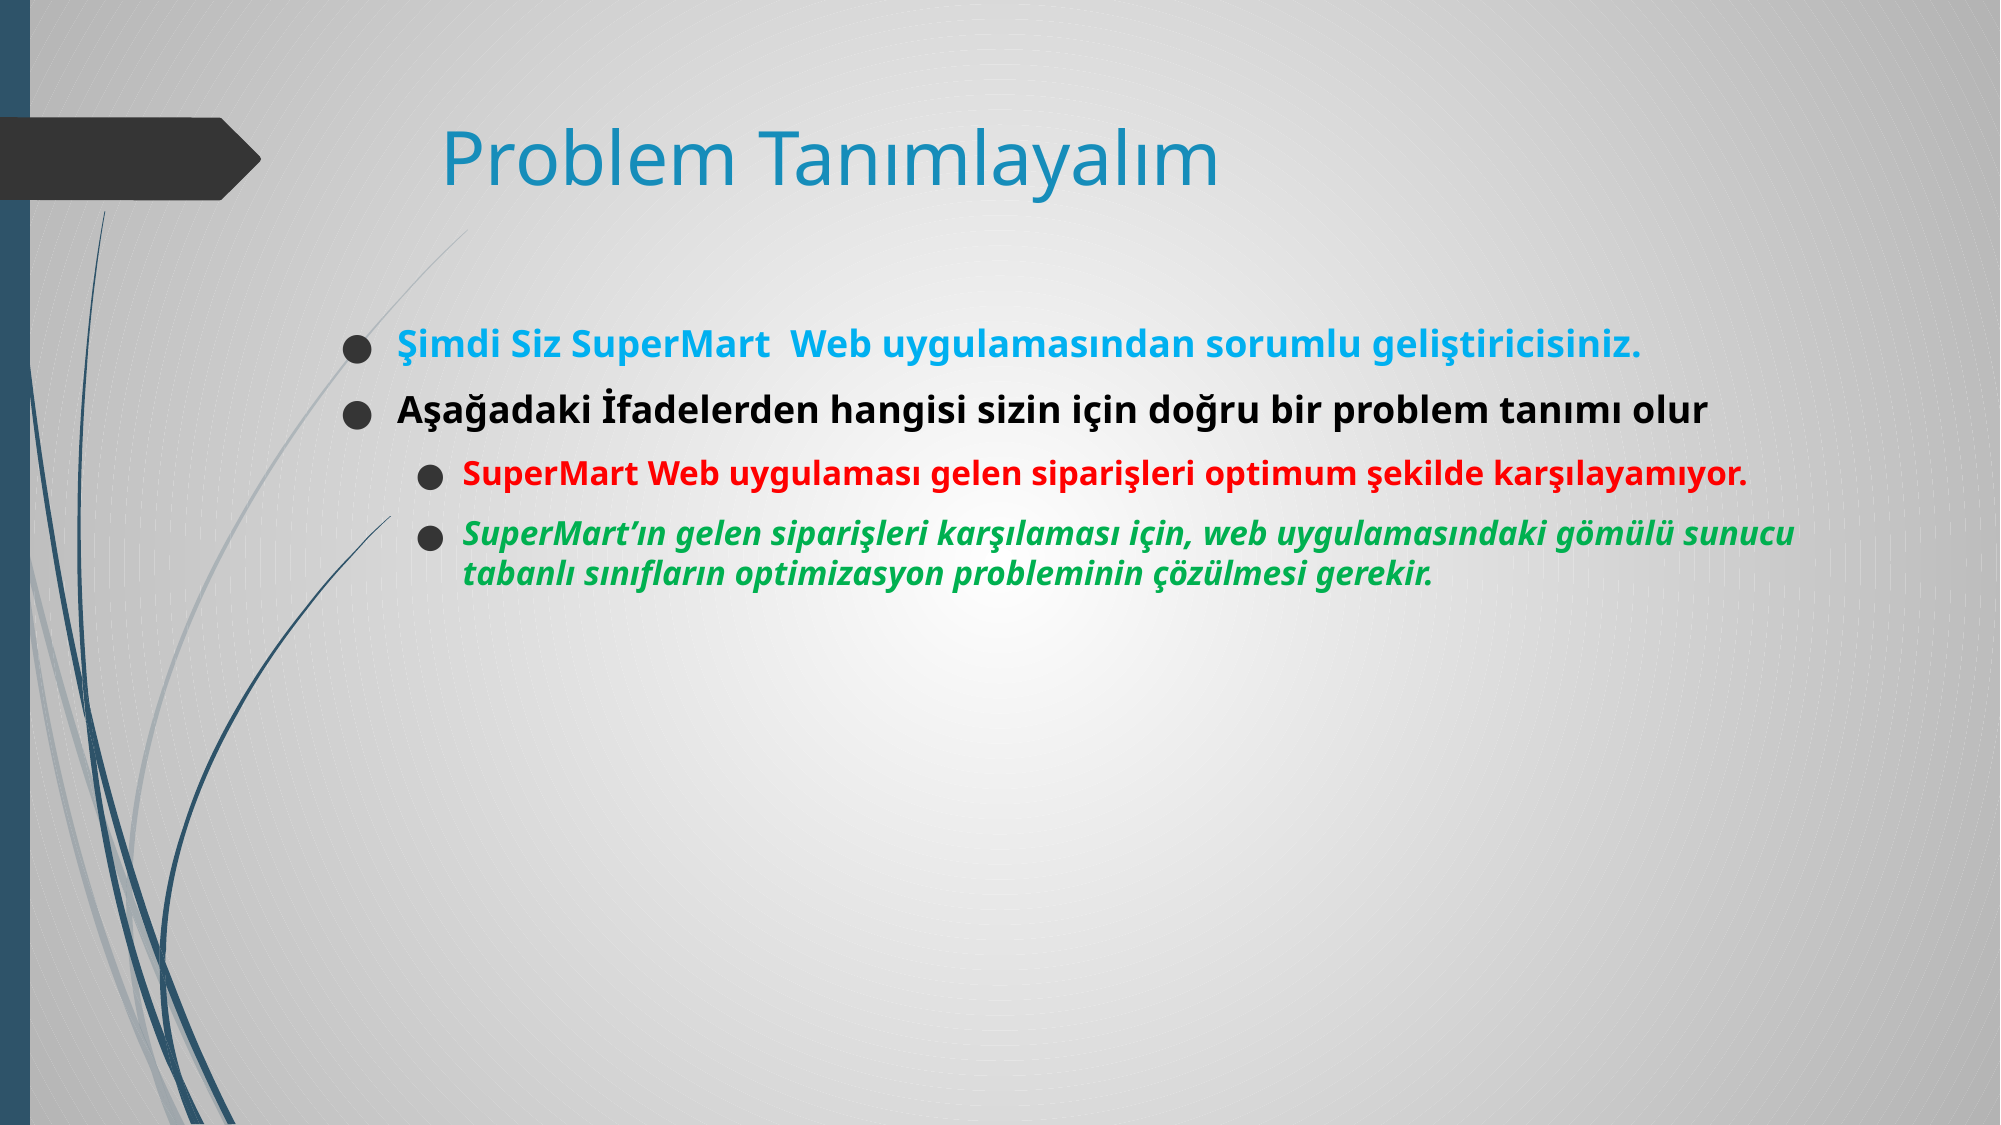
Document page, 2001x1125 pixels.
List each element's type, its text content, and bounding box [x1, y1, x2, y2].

title Problem Tanımlayalım [425, 102, 1888, 312]
list Şimdi Siz SuperMart Web uygulamasından sorumlu geliştiricisiniz. Aşağadaki İfadelerden hangisi sizin için doğru bir problem tanımı olur SuperMart Web uygulaması gelen siparişleri optimum şekilde karşılayamıyor. SuperMart’ın gelen siparişleri karşılaması için, web uygulamasındaki gömülü sunucu tabanlı sınıfların optimizasyon probleminin çözülmesi gerekir. [325, 312, 1888, 1042]
